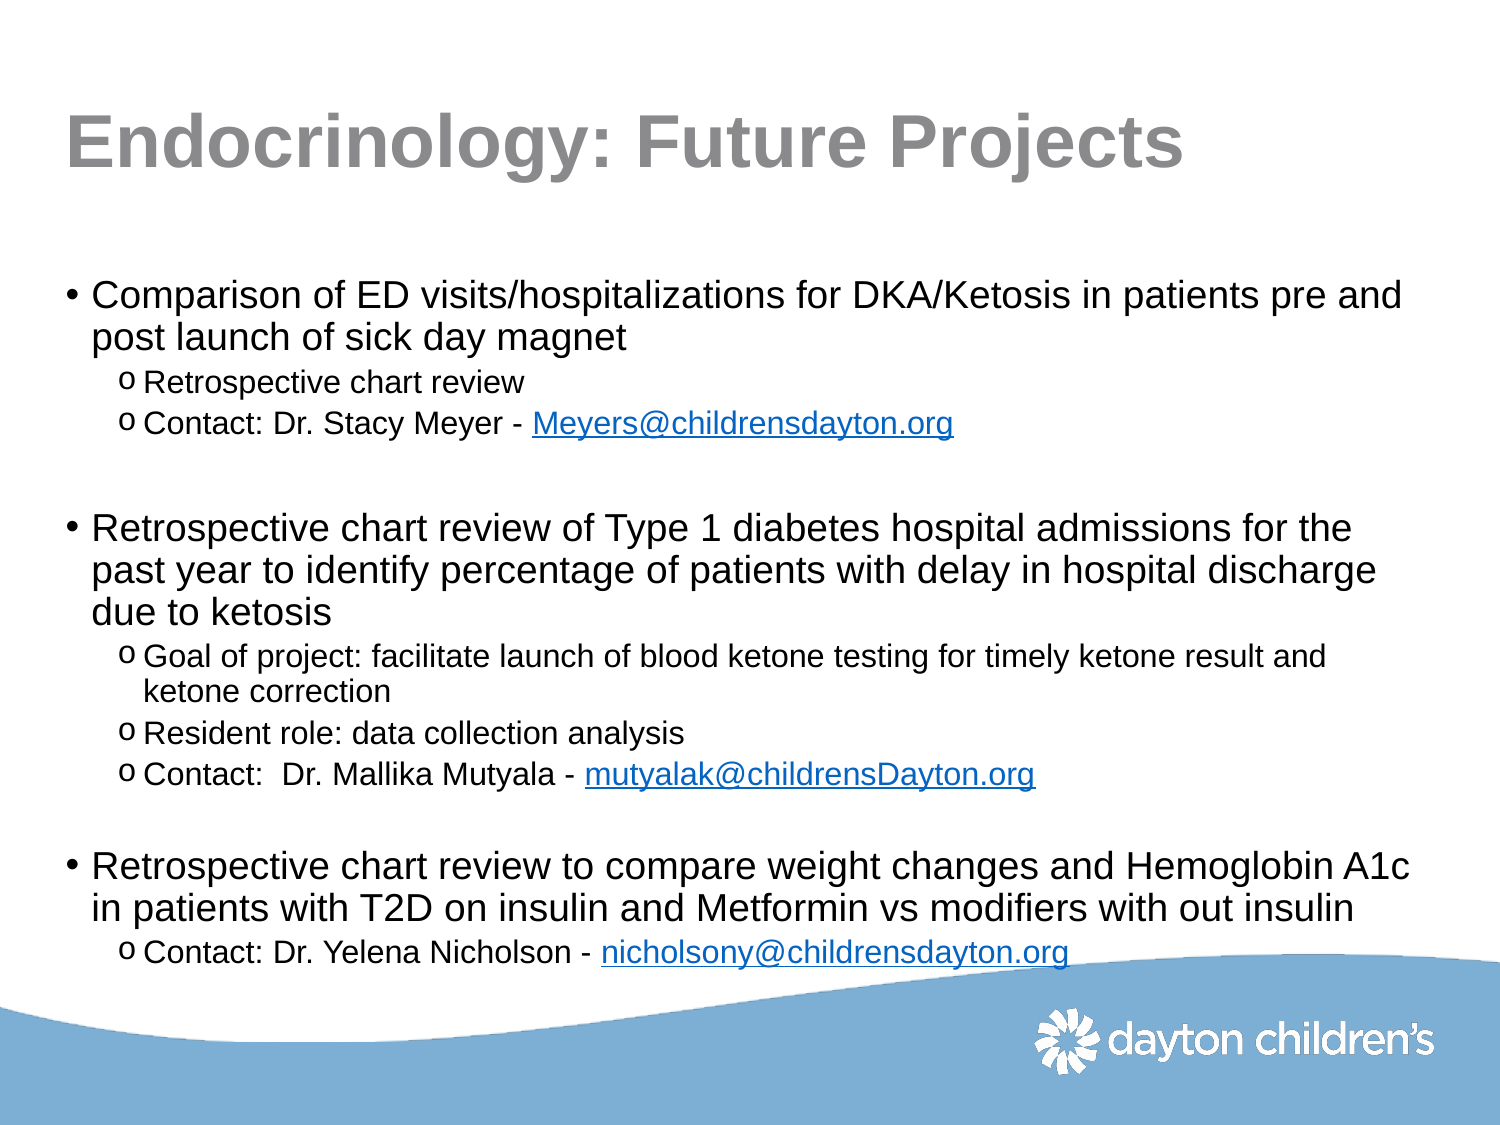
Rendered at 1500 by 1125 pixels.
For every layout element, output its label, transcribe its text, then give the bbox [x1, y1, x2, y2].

title Endocrinology: Future Projects [65, 37, 1435, 250]
picture [1034, 1014, 1434, 1075]
list Comparison of ED visits/hospitalizations for DKA/Ketosis in patients pre and post launch of sick day magnet Retrospective chart review Contact: Dr. Stacy Meyer - Meyers@childrensdayton.org Retrospective chart review of Type 1 diabetes hospital admissions for the past year to identify percentage of patients with delay in hospital discharge due to ketosis Goal of project: facilitate launch of blood ketone testing for timely ketone result and ketone correction Resident role: data collection analysis Contact: Dr. Mallika Mutyala - mutyalak@childrensDayton.org Retrospective chart review to compare weight changes and Hemoglobin A1c in patients with T2D on insulin and Metformin vs modifiers with out insulin Contact: Dr. Yelena Nicholson - nicholsony@childrensdayton.org [65, 275, 1435, 1014]
